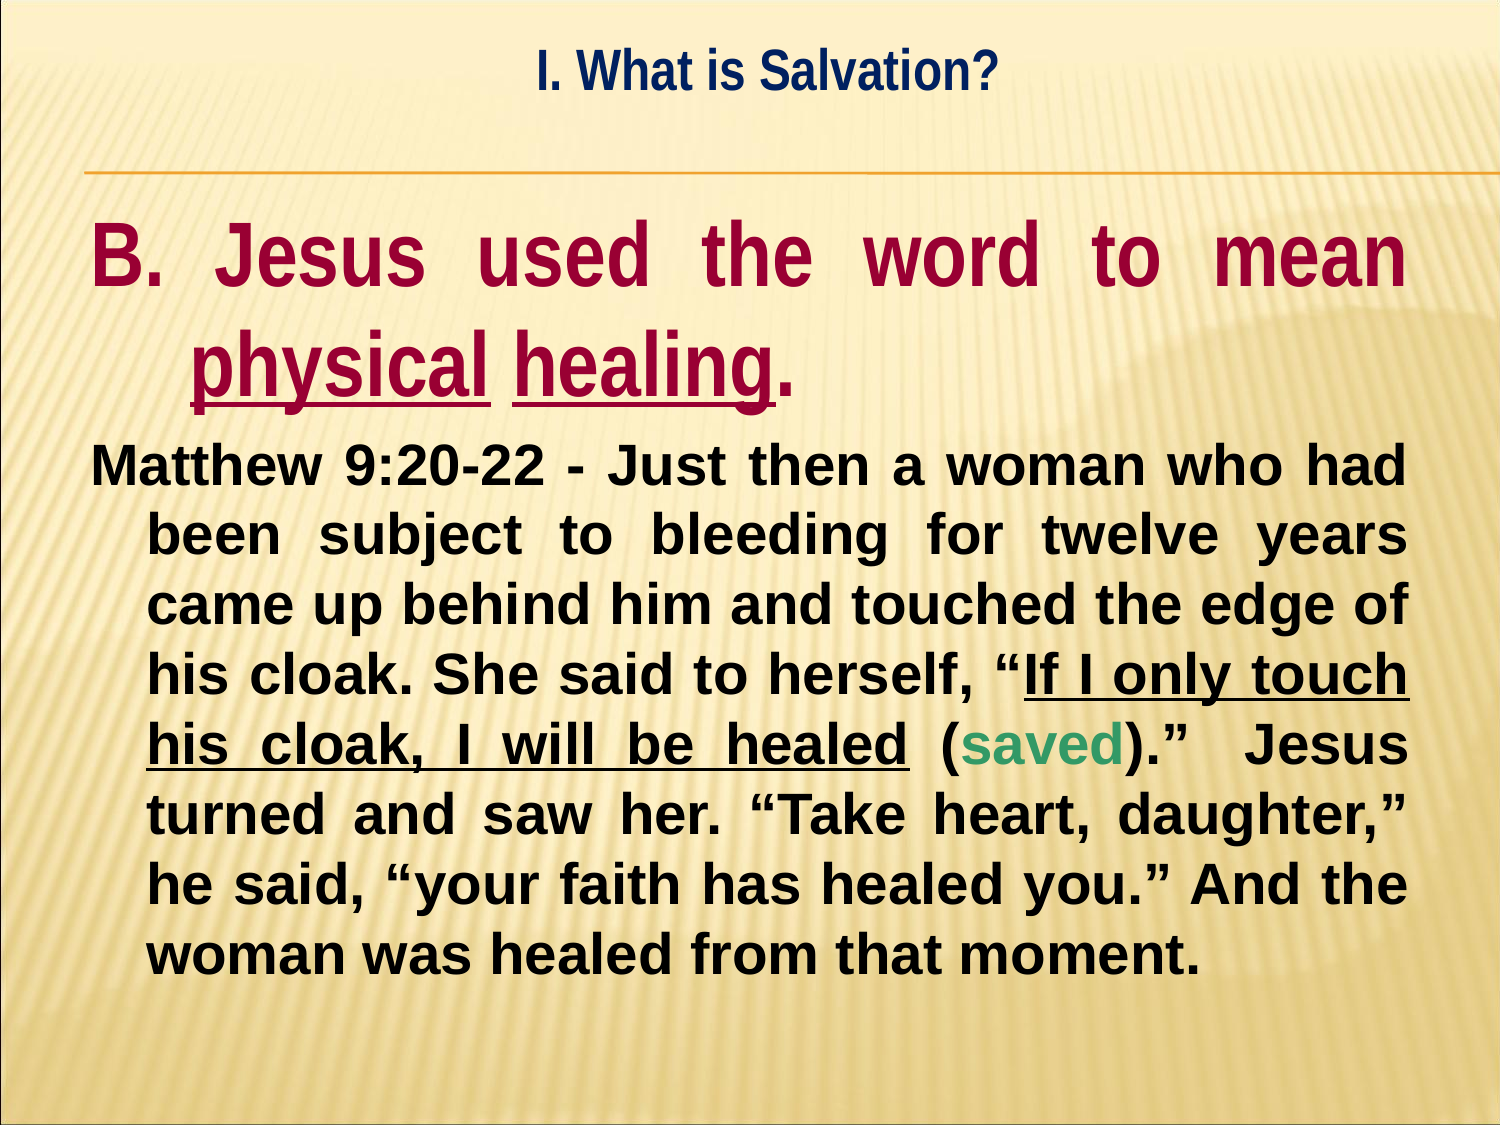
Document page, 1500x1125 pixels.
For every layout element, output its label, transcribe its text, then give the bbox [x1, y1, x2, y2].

picture [0, 0, 1500, 1125]
list B. Jesus used the word to mean physical healing. Matthew 9:20-22 - Just then a woman who had been subject to bleeding for twelve years came up behind him and touched the edge of his cloak. She said to herself, “If I only touch his cloak, I will be healed (saved).” Jesus turned and saw her. “Take heart, daughter,” he said, “your faith has healed you.” And the woman was healed from that moment. [75, 187, 1425, 1075]
text_box I. What is Salvation? [124, 24, 1413, 110]
